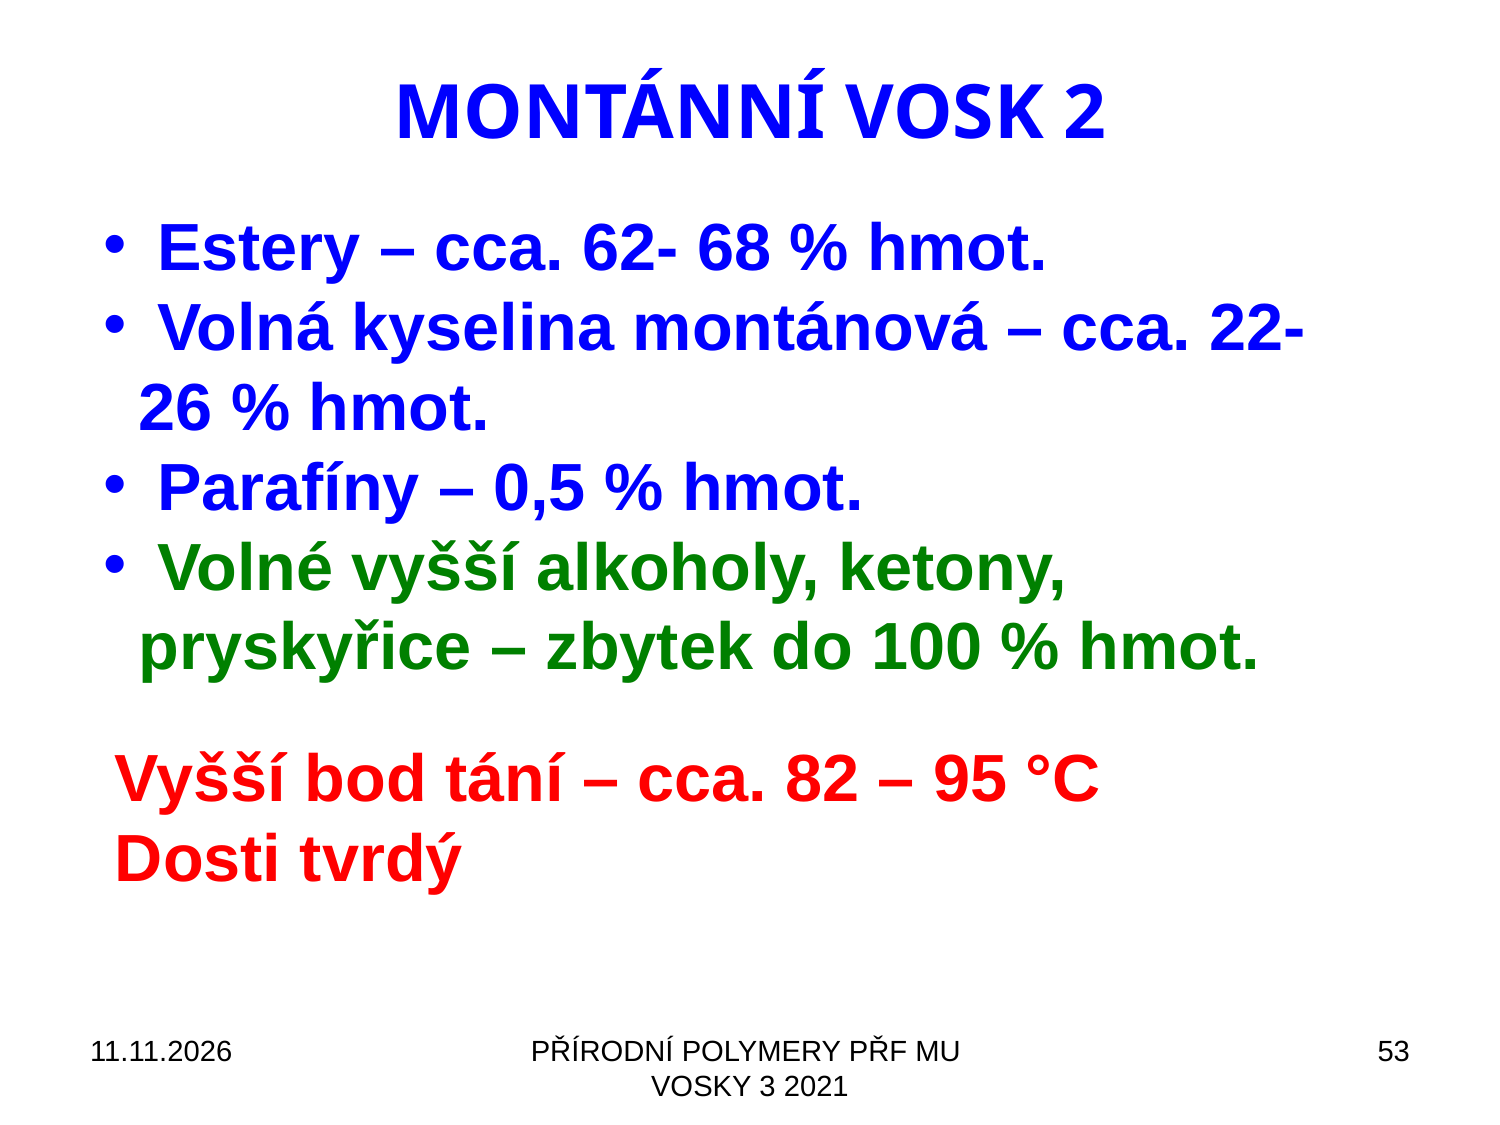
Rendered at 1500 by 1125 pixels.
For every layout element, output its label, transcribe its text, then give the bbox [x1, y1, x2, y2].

text_box Vyšší bod tání – cca. 82 – 95 °C Dosti tvrdý [100, 727, 1400, 903]
slide_number 53 [1074, 1024, 1426, 1103]
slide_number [74, 1024, 426, 1103]
footer PŘÍRODNÍ POLYMERY PŘF MU VOSKY 3 2021 [512, 1024, 988, 1103]
text_box Estery – cca. 62- 68 % hmot. Volná kyselina montánová – cca. 22-26 % hmot. Parafíny – 0,5 % hmot. Volné vyšší alkoholy, ketony, pryskyřice – zbytek do 100 % hmot. [88, 196, 1391, 691]
title MONTÁNNÍ VOSK 2 [74, 44, 1426, 173]
